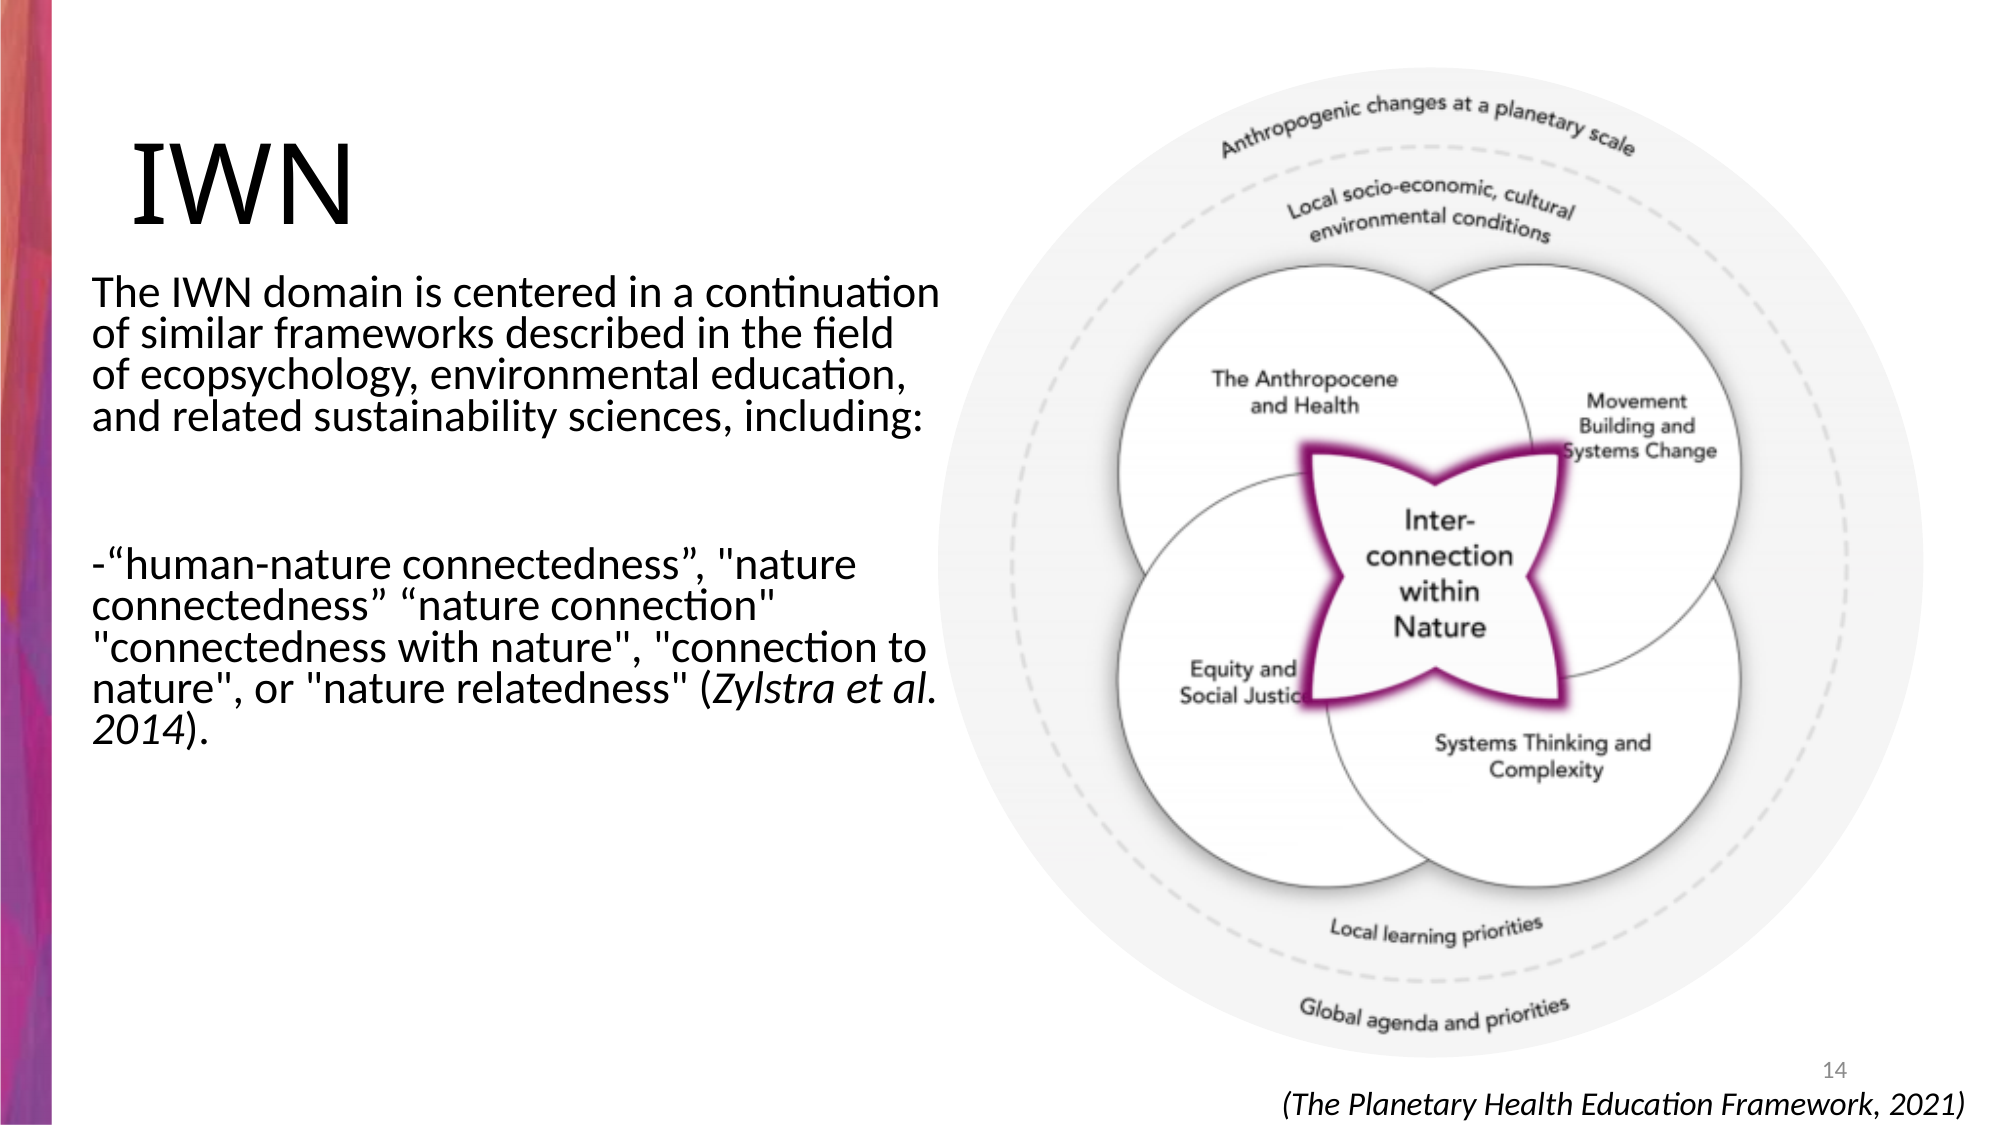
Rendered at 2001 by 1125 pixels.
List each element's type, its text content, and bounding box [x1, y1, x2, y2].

text_box The IWN domain is centered in a continuation of similar frameworks described in the field of ecopsychology, environmental education, and related sustainability sciences, including: -“human-nature connectedness”, "nature connectedness” “nature connection" "connectedness with nature", "connection to nature", or "nature relatedness" (Zylstra et al. 2014). [76, 267, 957, 1114]
picture [0, 0, 589, 1124]
text_box (The Planetary Health Education Framework, 2021) [1056, 1074, 1982, 1125]
picture [937, 67, 1924, 1058]
text_box IWN [115, 0, 678, 257]
slide_number 14 [1412, 1058, 1863, 1074]
